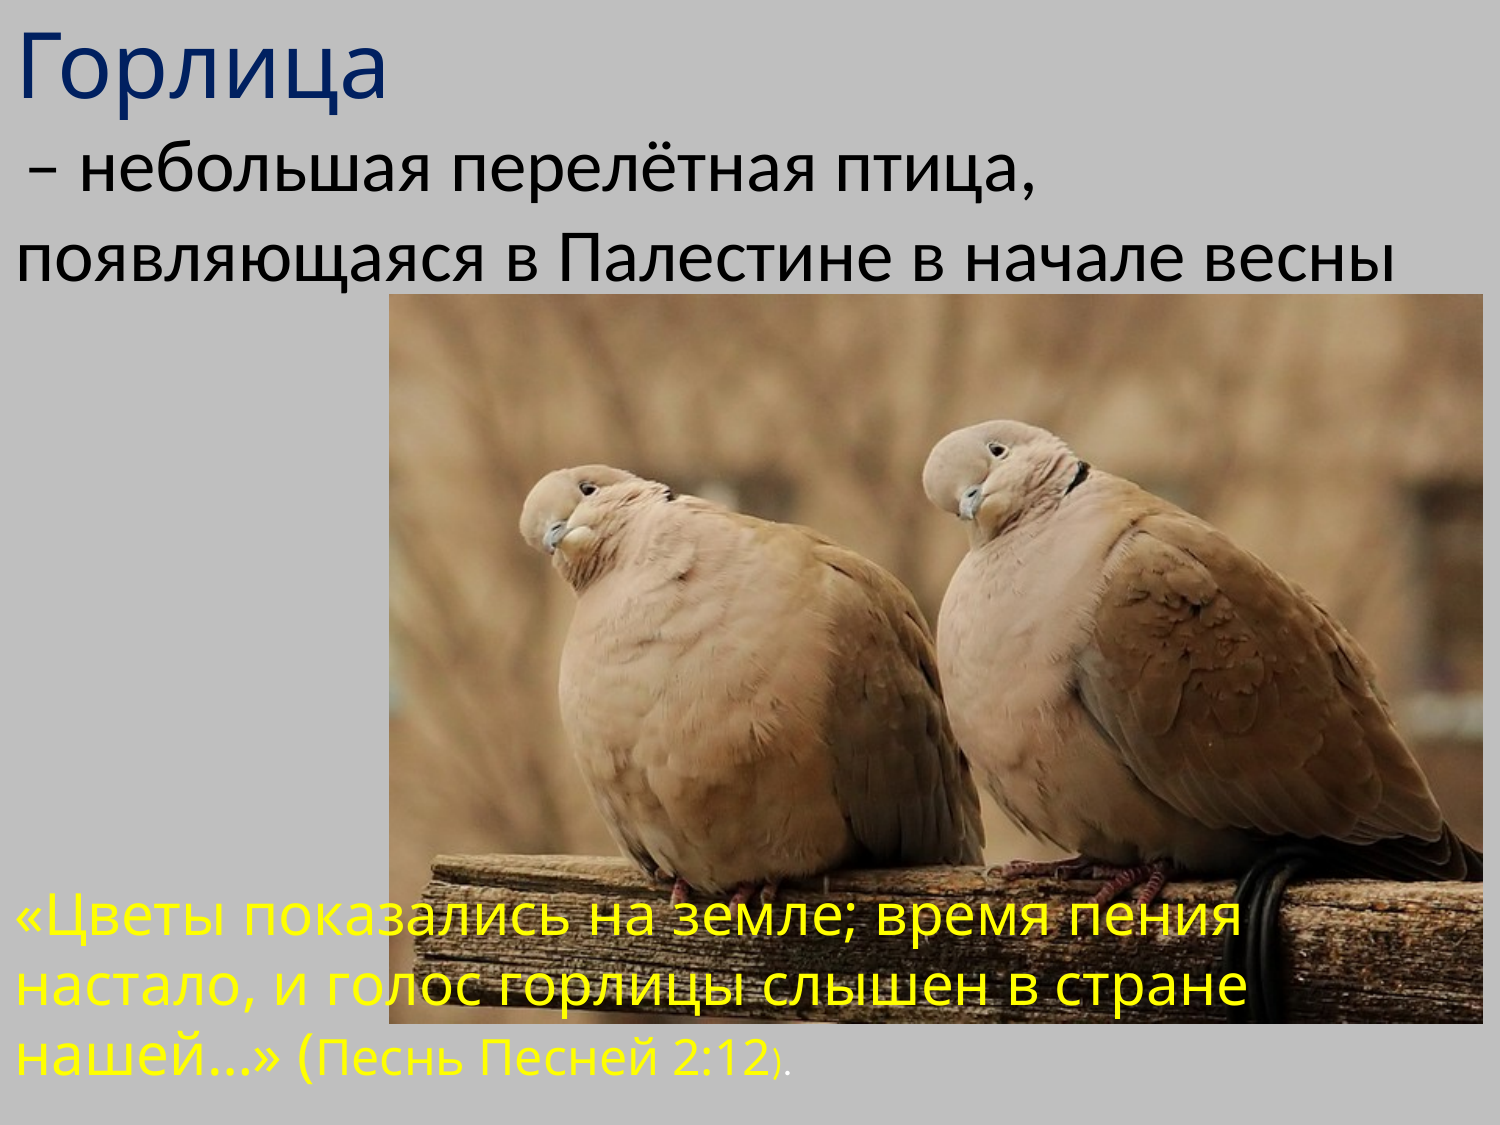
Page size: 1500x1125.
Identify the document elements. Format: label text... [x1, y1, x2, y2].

text_box «Цветы показались на земле; время пения настало, и голос горлицы слышен в стране нашей…» (Песнь Песней 2:12). [0, 869, 1500, 1095]
text_box Горлица – небольшая перелётная птица, появляющаяся в Палестине в начале весны [0, 0, 1500, 305]
picture [388, 293, 1484, 1024]
